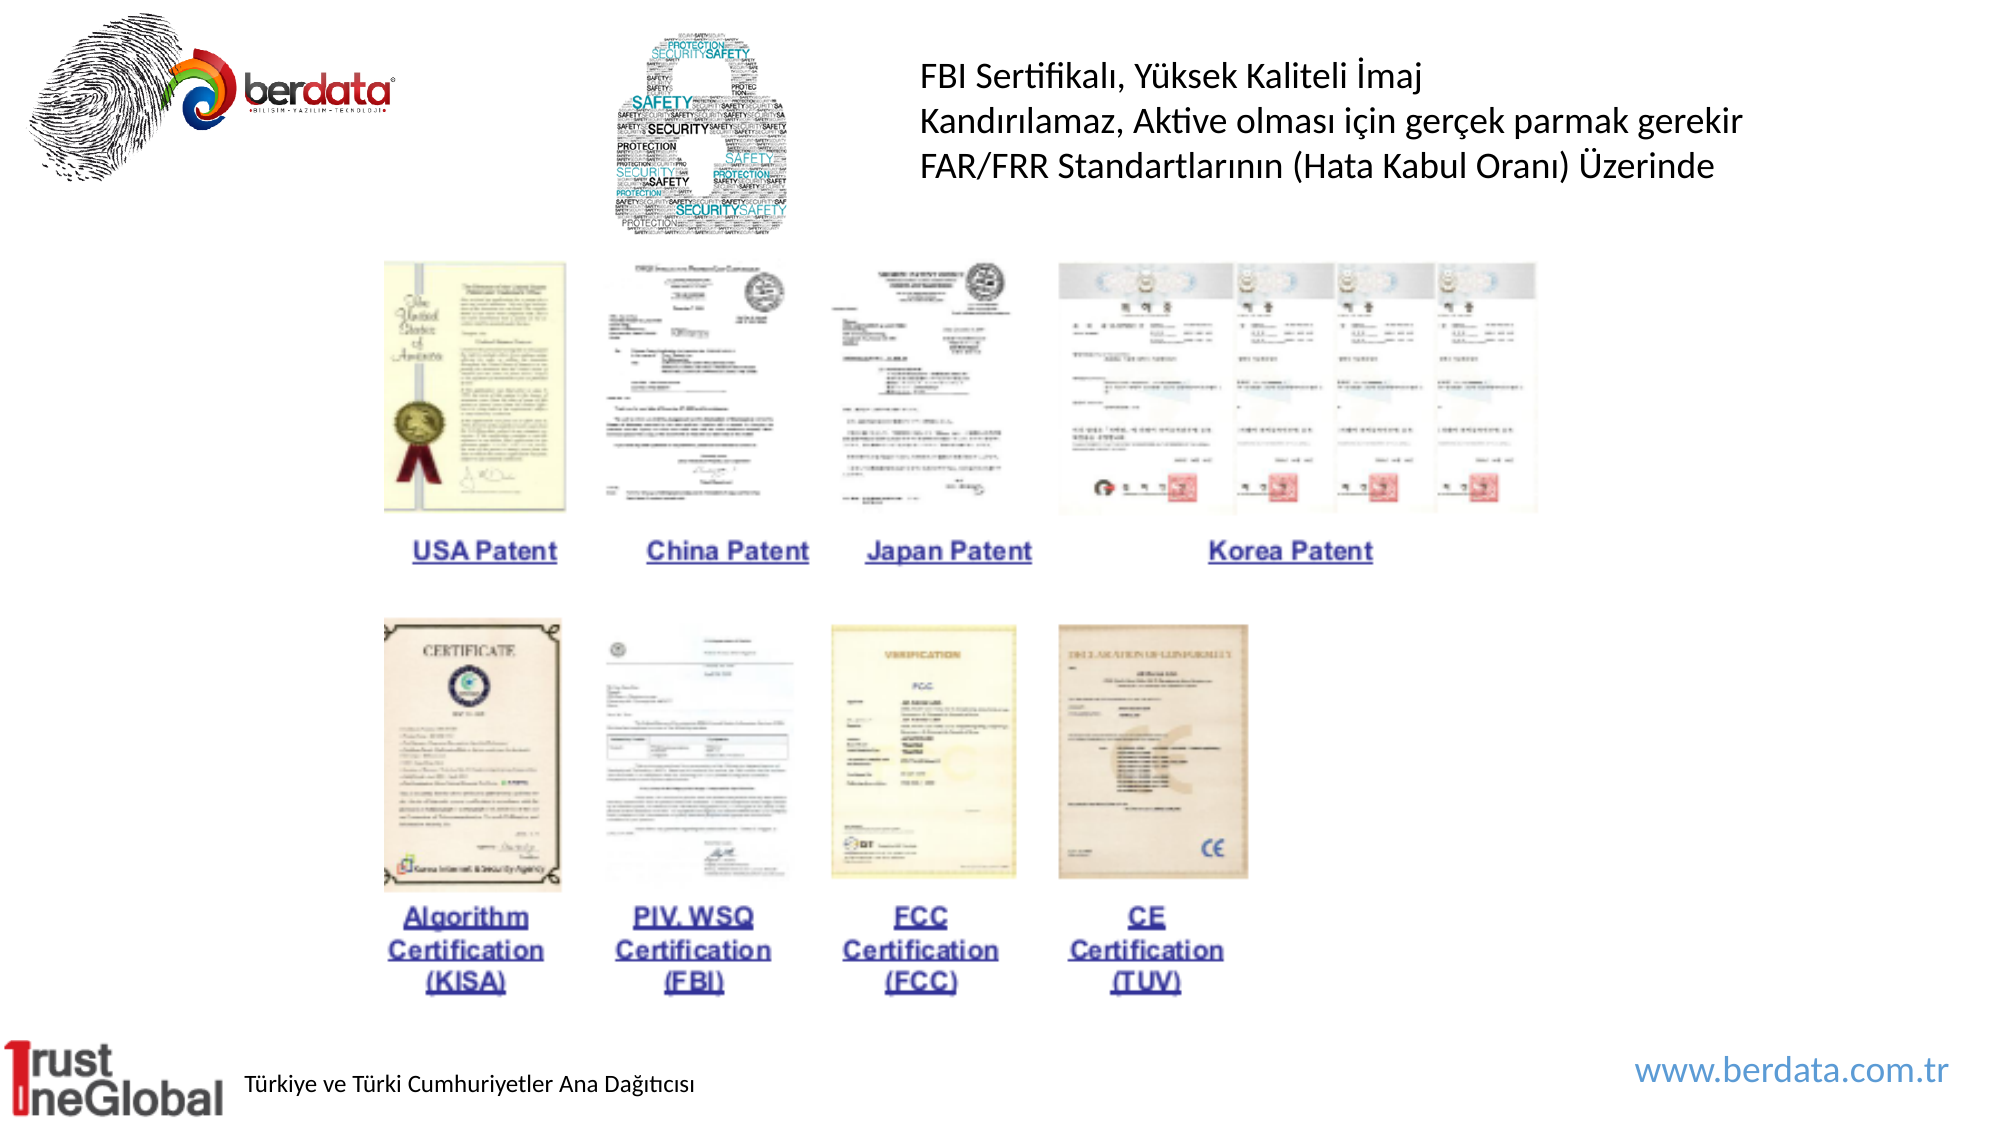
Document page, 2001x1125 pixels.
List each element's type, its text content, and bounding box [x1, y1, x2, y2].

picture [0, 1040, 229, 1125]
text_box www.berdata.com.tr [1619, 1037, 1965, 1097]
picture [612, 26, 793, 241]
text_box FBI Sertifikalı, Yüksek Kaliteli İmaj Kandırılamaz, Aktive olması için gerçek parmak gerekir FAR/FRR Standartlarının (Hata Kabul Oranı) Üzerinde [905, 43, 1903, 239]
text_box Türkiye ve Türki Cumhuriyetler Ana Dağıtıcısı [229, 1060, 712, 1105]
picture [0, 0, 404, 189]
picture [384, 246, 1552, 1020]
